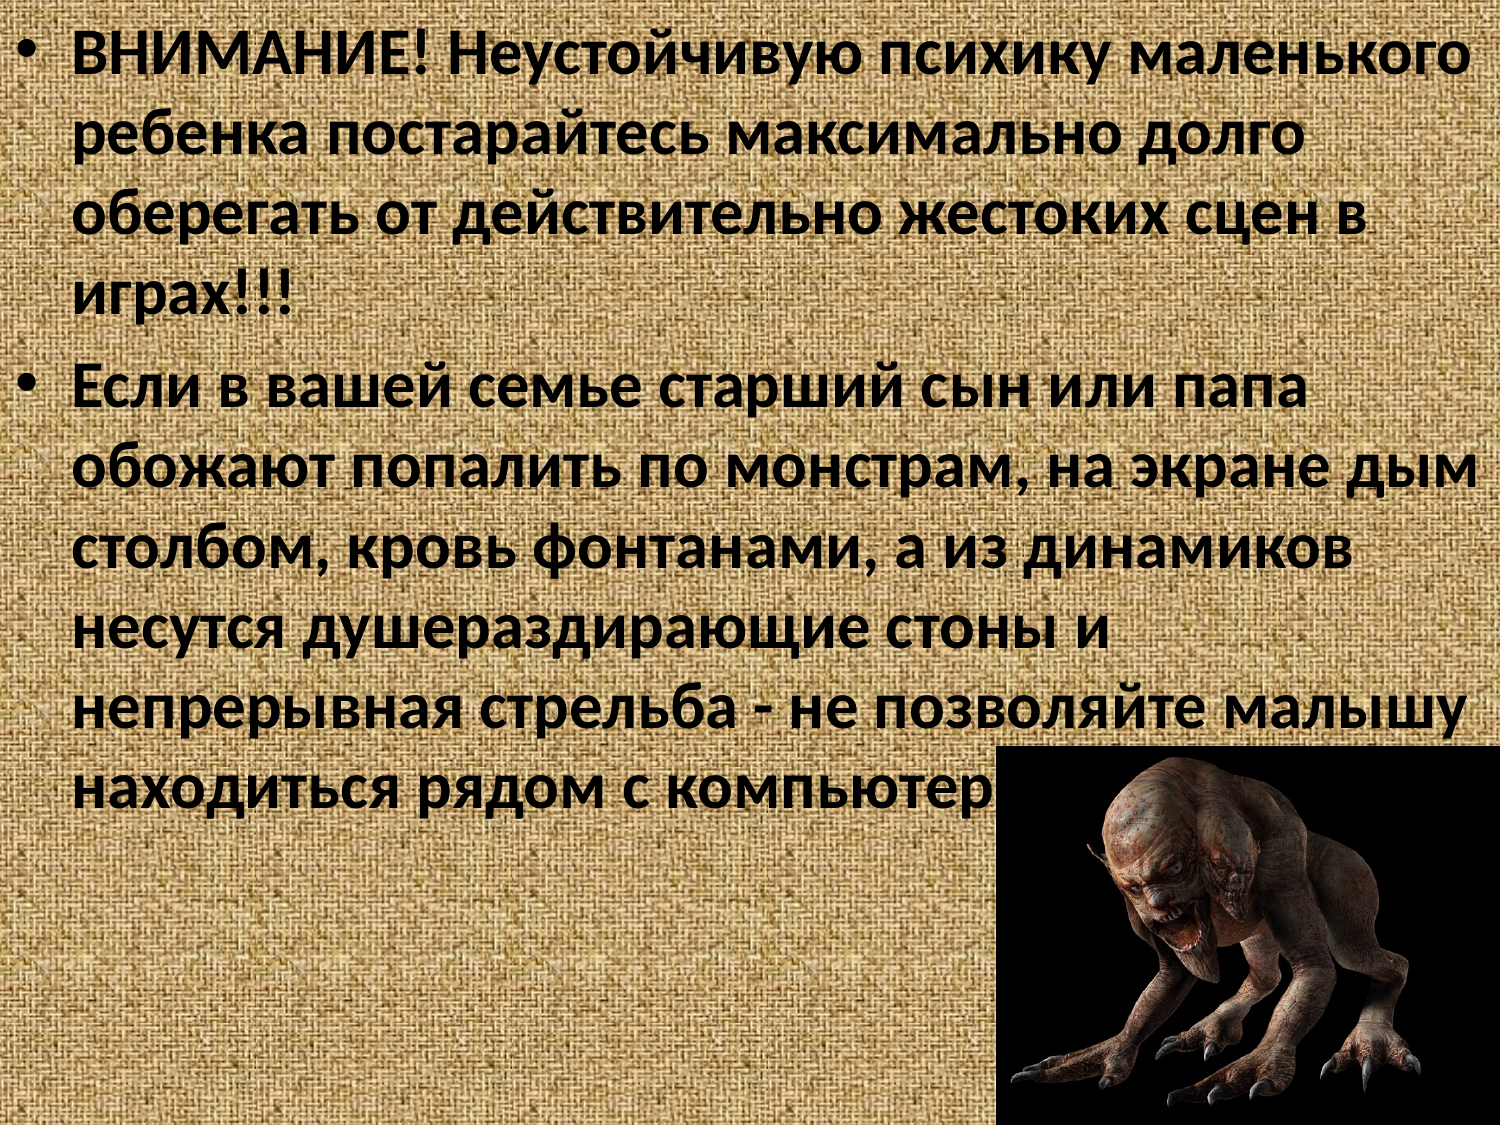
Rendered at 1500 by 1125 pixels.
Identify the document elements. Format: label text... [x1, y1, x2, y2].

picture [0, 746, 1500, 1125]
list ВНИМАНИЕ! Неустойчивую психику маленького ребенка постарайтесь максимально долго оберегать от действительно жестоких сцен в играх!!! Если в вашей семье старший сын или папа обожают попалить по монстрам, на экране дым столбом, кровь фонтанами, а из динамиков несутся душераздирающие стоны и непрерывная стрельба - не позволяйте малышу находиться рядом с компьютером. [0, 0, 1500, 844]
